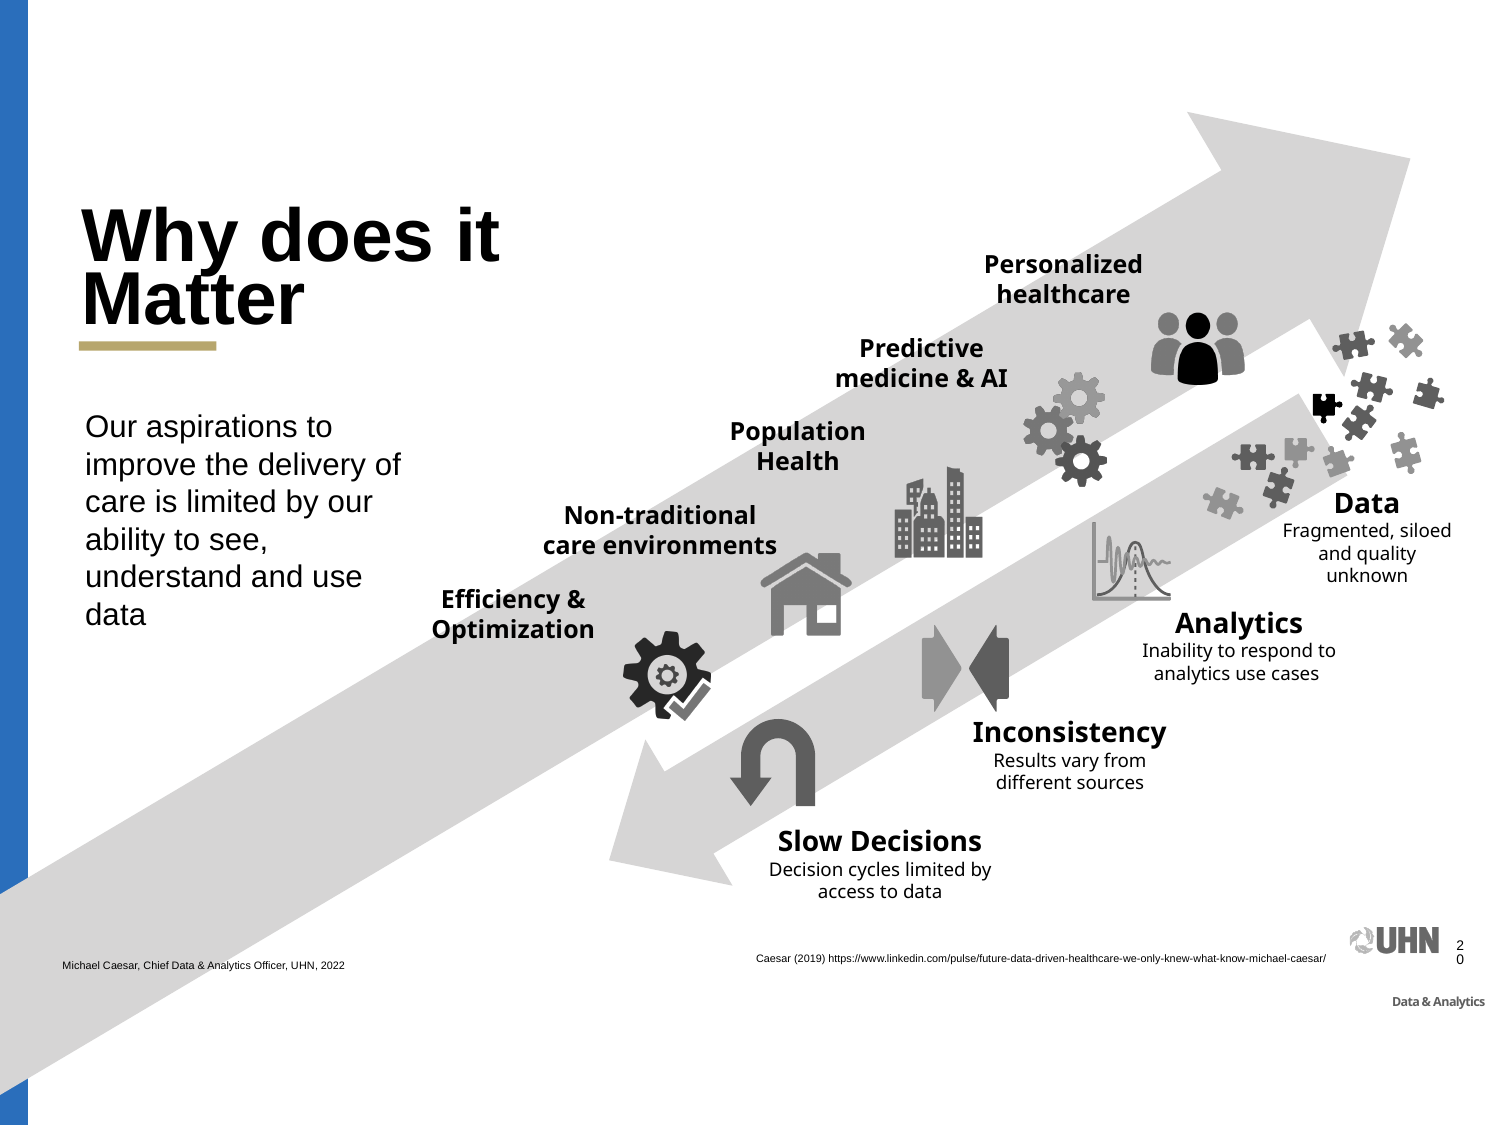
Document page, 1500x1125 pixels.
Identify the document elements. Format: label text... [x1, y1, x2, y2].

text_box Michael Caesar, Chief Data & Analytics Officer, UHN, 2022 [53, 955, 356, 975]
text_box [1349, 927, 1488, 1013]
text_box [0, 244, 1500, 908]
text_box Caesar (2019) https://www.linkedin.com/pulse/future-data-driven-healthcare-we-only-knew-what-know-michael-caesar/ [729, 948, 1349, 968]
text_box Why does it Matter [75, 157, 602, 244]
